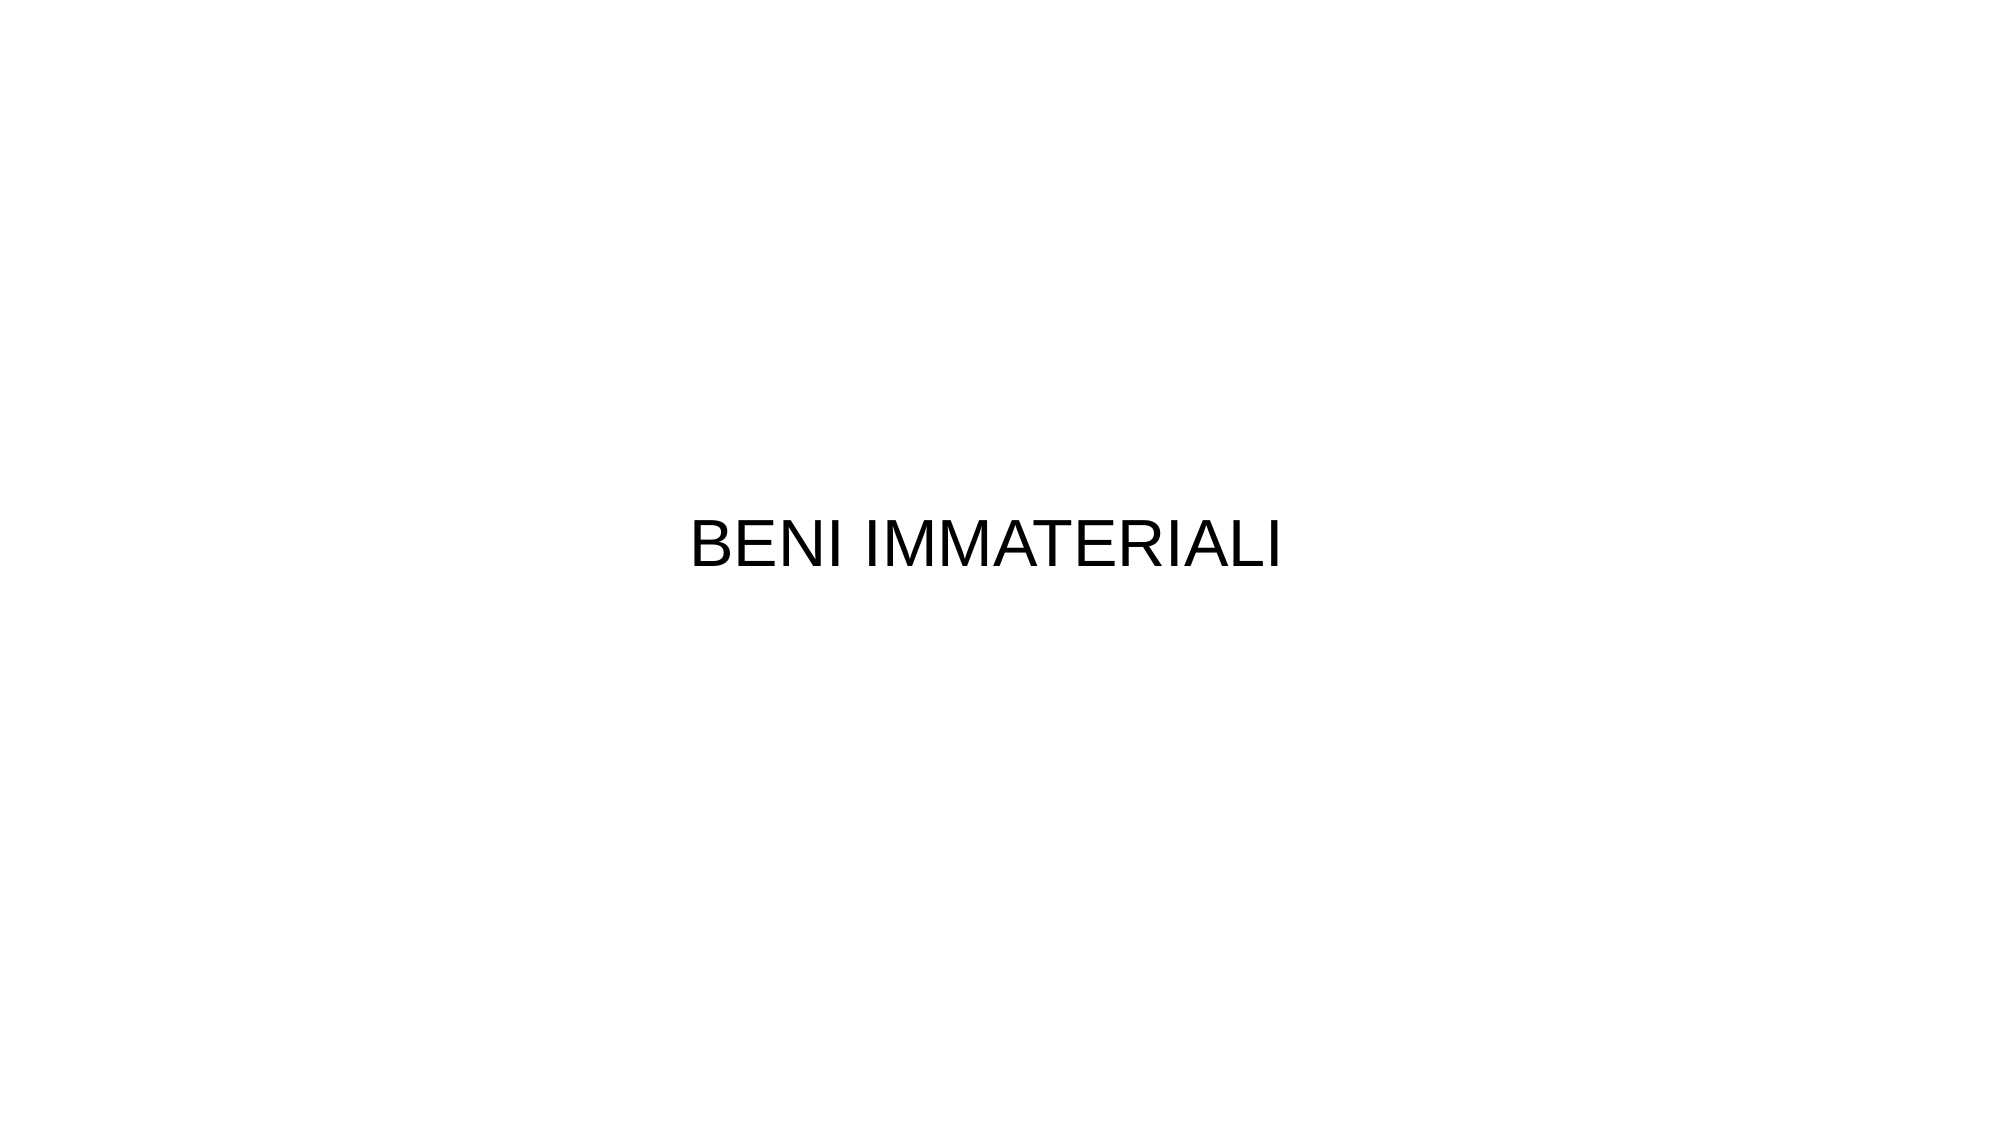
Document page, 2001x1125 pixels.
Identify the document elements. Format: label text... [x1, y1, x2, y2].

title BENI IMMATERIALI [488, 347, 1486, 589]
